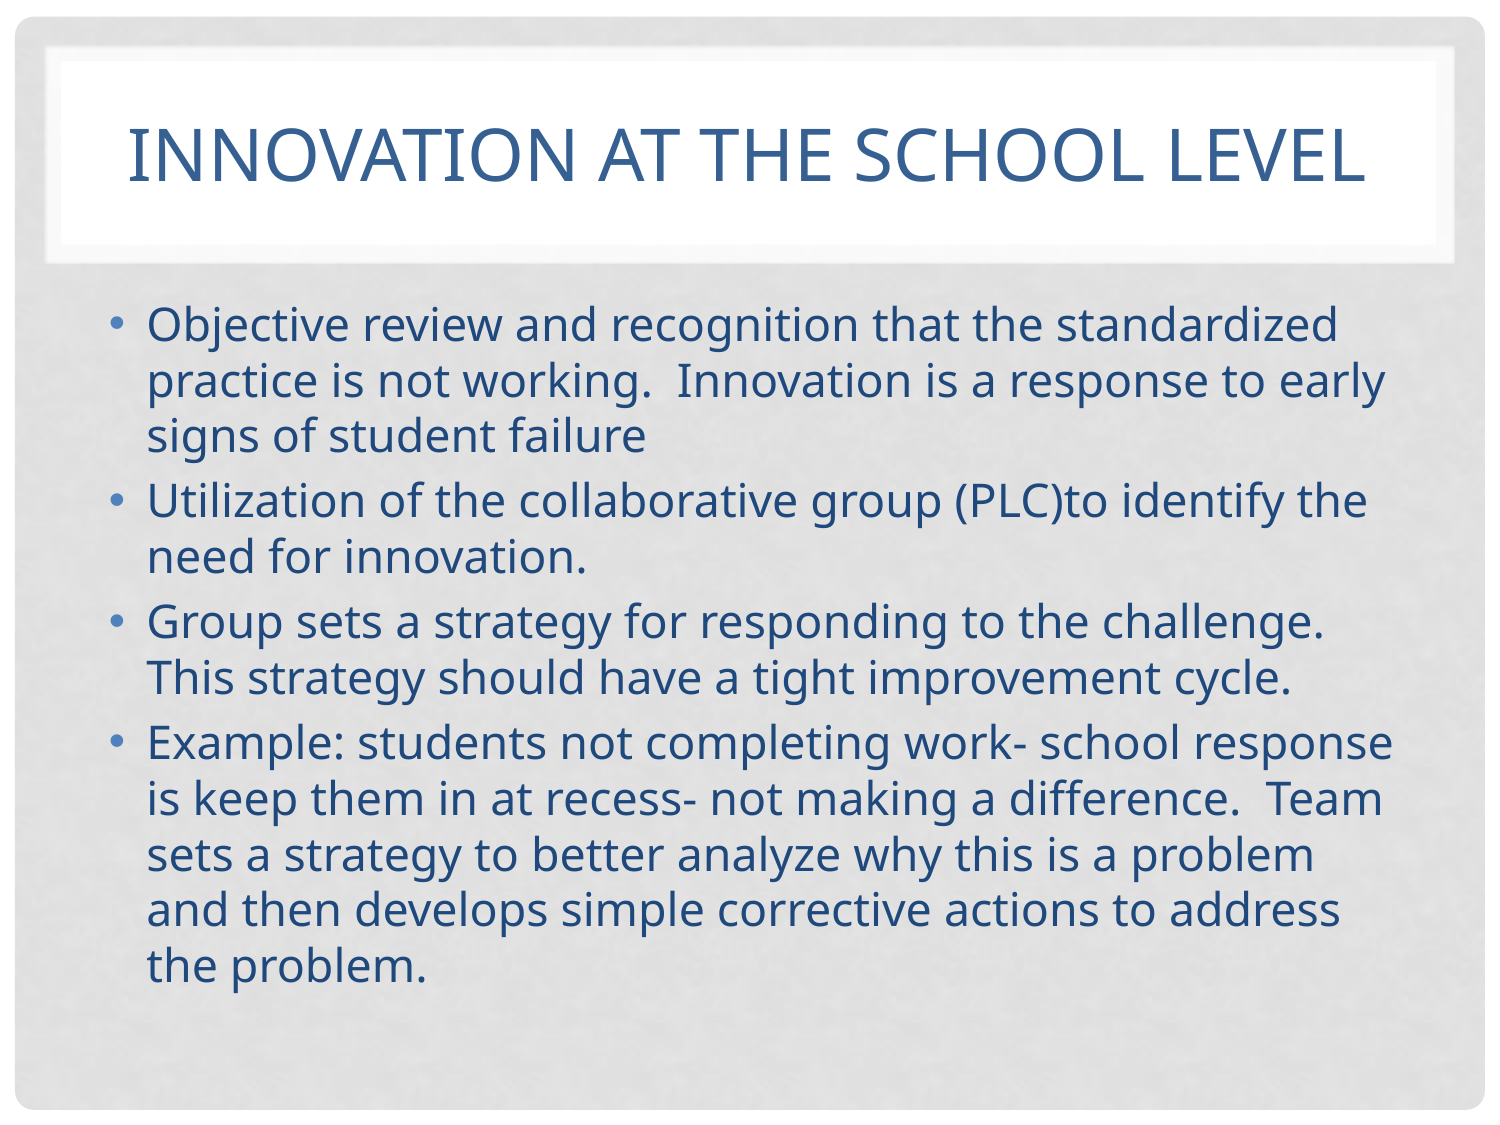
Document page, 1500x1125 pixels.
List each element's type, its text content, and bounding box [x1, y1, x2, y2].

list Objective review and recognition that the standardized practice is not working. Innovation is a response to early signs of student failure Utilization of the collaborative group (PLC)to identify the need for innovation. Group sets a strategy for responding to the challenge. This strategy should have a tight improvement cycle. Example: students not completing work- school response is keep them in at recess- not making a difference. Team sets a strategy to better analyze why this is a problem and then develops simple corrective actions to address the problem. [75, 287, 1425, 1005]
title Innovation at the school level [69, 66, 1425, 238]
